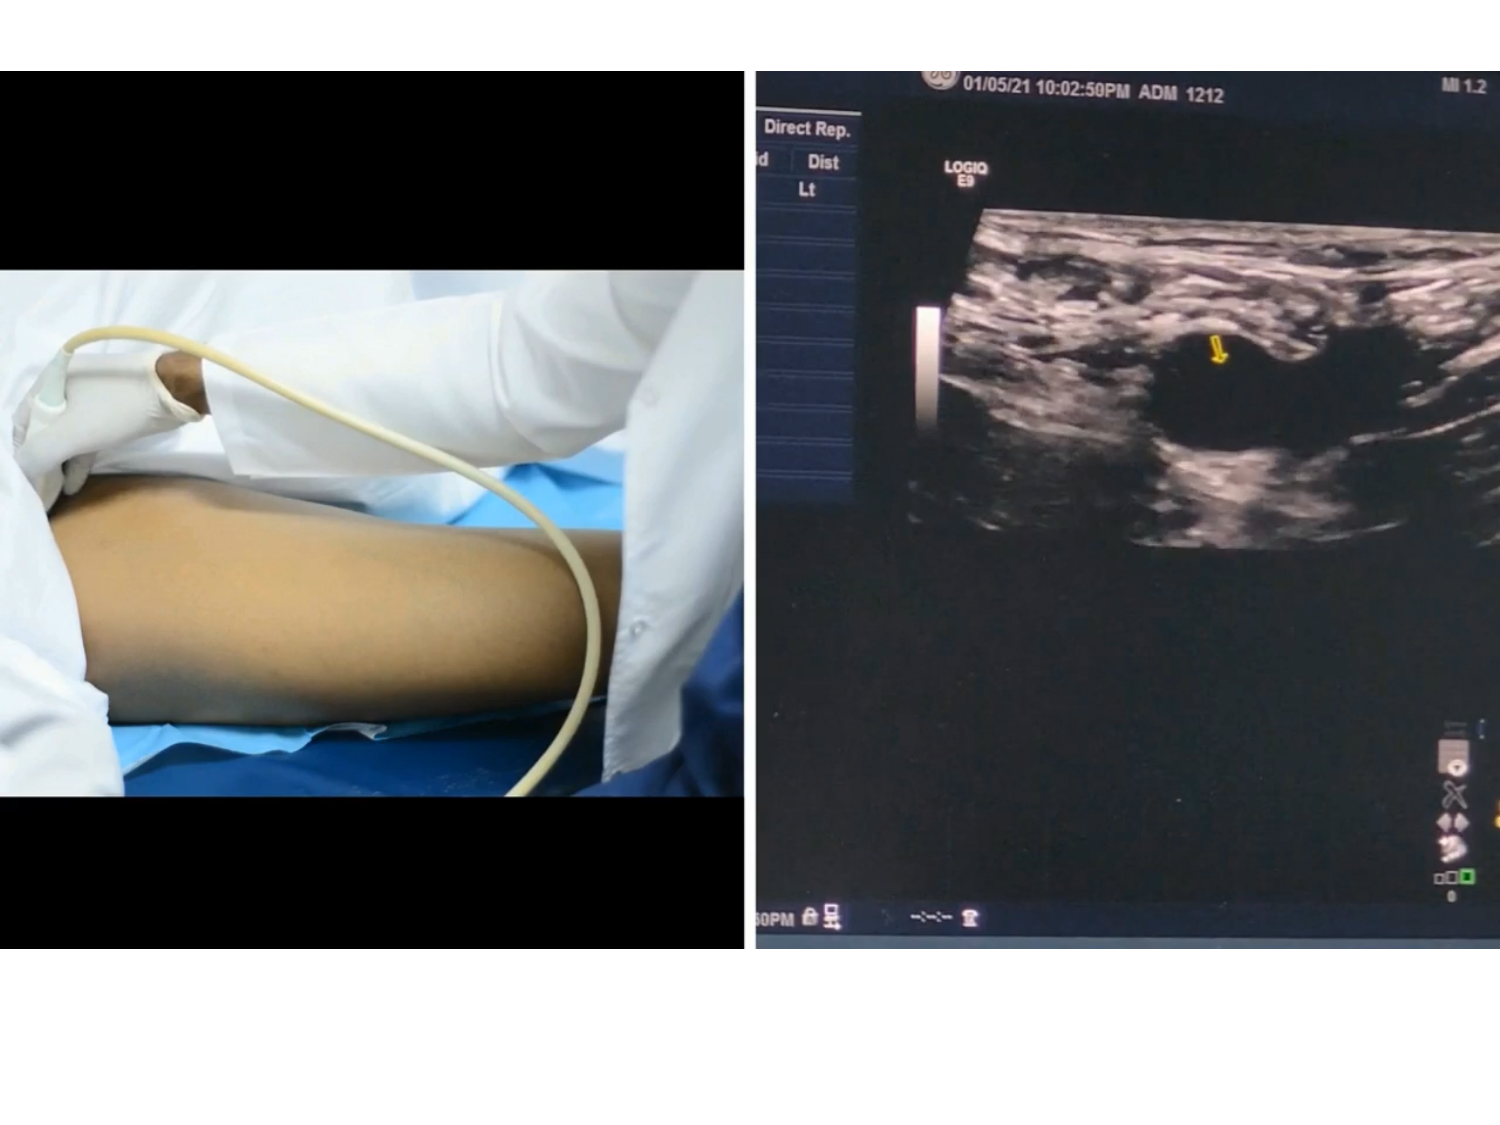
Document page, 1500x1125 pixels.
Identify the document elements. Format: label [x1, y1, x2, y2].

list [0, 70, 1500, 950]
